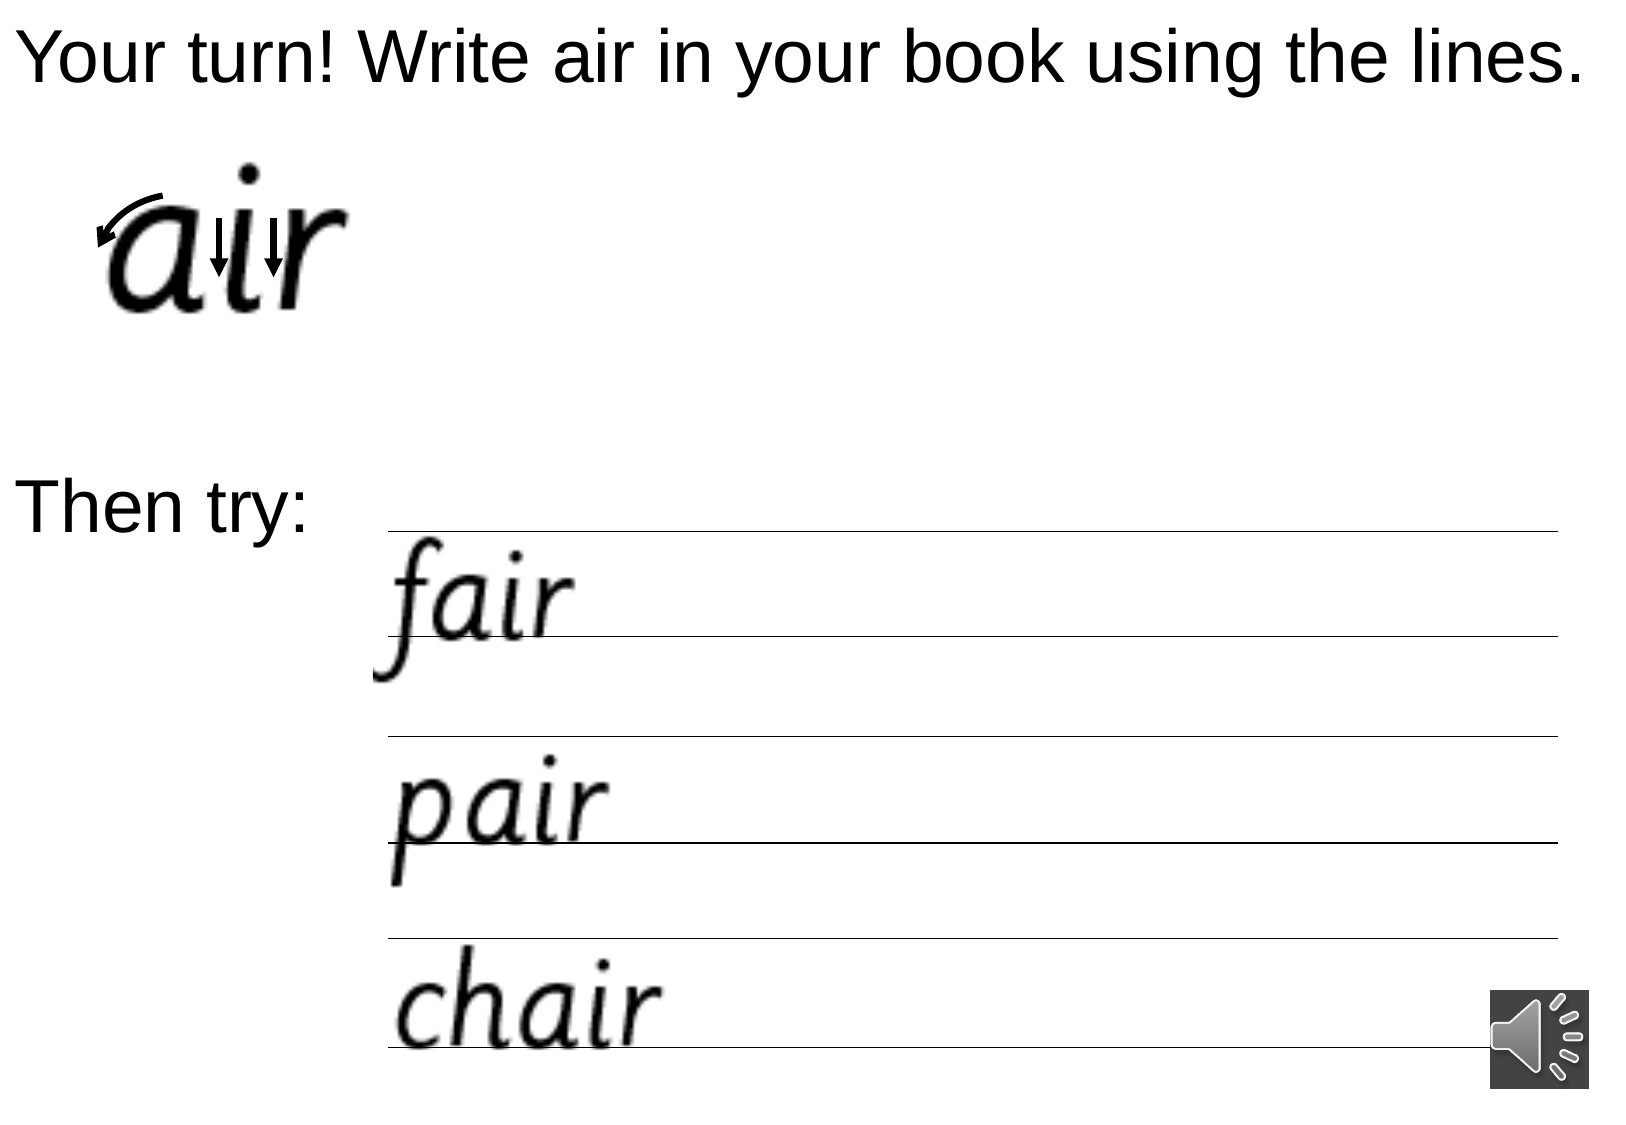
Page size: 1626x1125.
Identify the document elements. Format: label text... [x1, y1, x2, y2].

picture [1489, 989, 1590, 1090]
text_box Your turn! Write air in your book using the lines. Then try: [0, 0, 1625, 735]
picture [86, 158, 373, 357]
picture [372, 483, 700, 1078]
